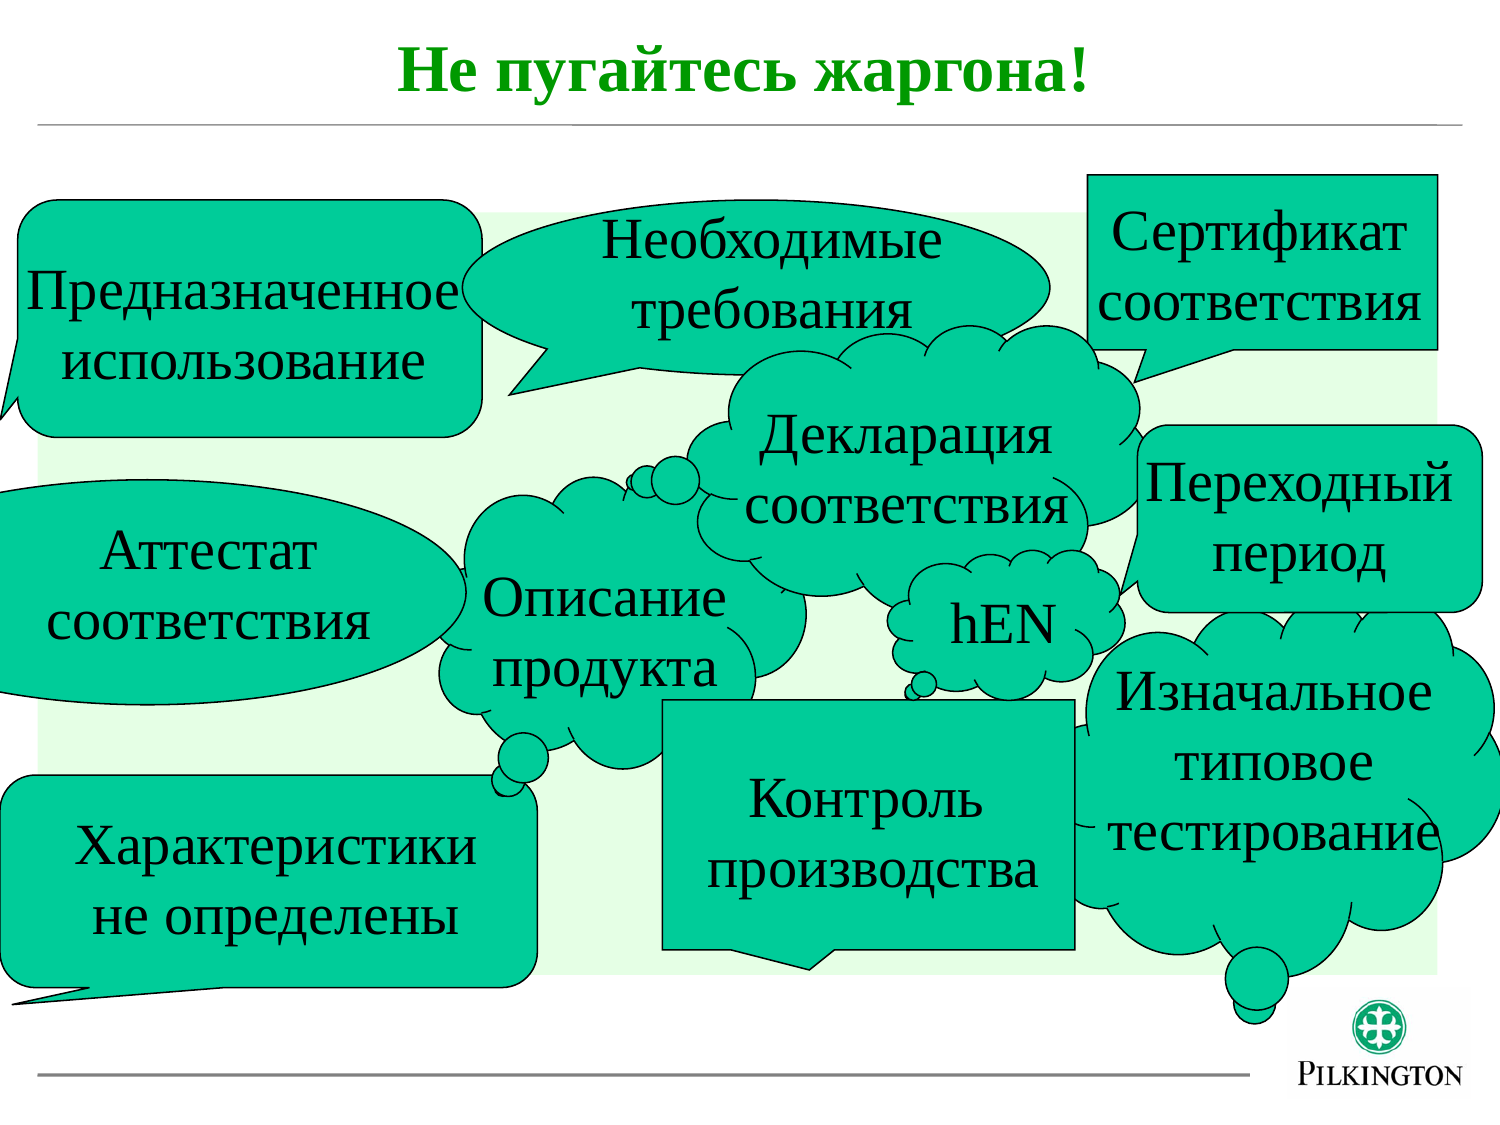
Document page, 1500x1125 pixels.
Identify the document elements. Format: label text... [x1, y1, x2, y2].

text_box [662, 699, 1075, 970]
text_box [752, 587, 915, 699]
text_box [1075, 680, 1443, 1024]
text_box [1457, 648, 1500, 859]
text_box Переходный период [1128, 435, 1471, 591]
text_box [1265, 613, 1292, 626]
text_box Описание продукта [468, 550, 743, 706]
text_box Аттестат соответствия [31, 503, 386, 659]
text_box Декларация соответствия [729, 387, 1084, 543]
text_box [1087, 340, 1438, 383]
text_box [919, 687, 994, 699]
text_box [743, 562, 807, 699]
text_box [1024, 665, 1092, 727]
text_box [476, 216, 846, 396]
text_box [0, 479, 467, 705]
text_box [1139, 425, 1483, 613]
text_box [959, 212, 1082, 303]
text_box [626, 325, 1141, 608]
text_box [1301, 891, 1438, 975]
text_box [472, 212, 586, 254]
text_box Контроль производства [692, 751, 1055, 907]
text_box [1003, 303, 1082, 340]
text_box Не пугайтесь жаргона! [37, 17, 1450, 113]
text_box [37, 689, 312, 775]
text_box Необходимые требования [586, 193, 959, 348]
text_box Предназначенное использование [12, 243, 476, 399]
text_box Изначальное типовое тестирование [1092, 645, 1457, 870]
text_box [1081, 511, 1128, 592]
text_box [1087, 174, 1438, 184]
text_box [959, 224, 1050, 336]
text_box [312, 638, 504, 775]
text_box [37, 433, 312, 495]
picture [1287, 987, 1471, 1099]
text_box [1119, 613, 1453, 645]
text_box Сертификат соответствия [1082, 184, 1438, 340]
text_box hEN [935, 577, 1073, 663]
text_box [439, 477, 710, 797]
text_box [1116, 590, 1223, 645]
text_box [526, 742, 662, 812]
text_box [1358, 613, 1367, 618]
text_box [0, 315, 483, 438]
text_box [887, 550, 1126, 701]
text_box [530, 812, 1232, 975]
text_box [17, 199, 483, 260]
text_box [312, 321, 742, 569]
text_box [1120, 567, 1128, 596]
text_box Характеристики не определены [59, 798, 494, 954]
text_box [1375, 350, 1438, 425]
text_box [1094, 350, 1375, 435]
text_box [0, 775, 538, 1005]
